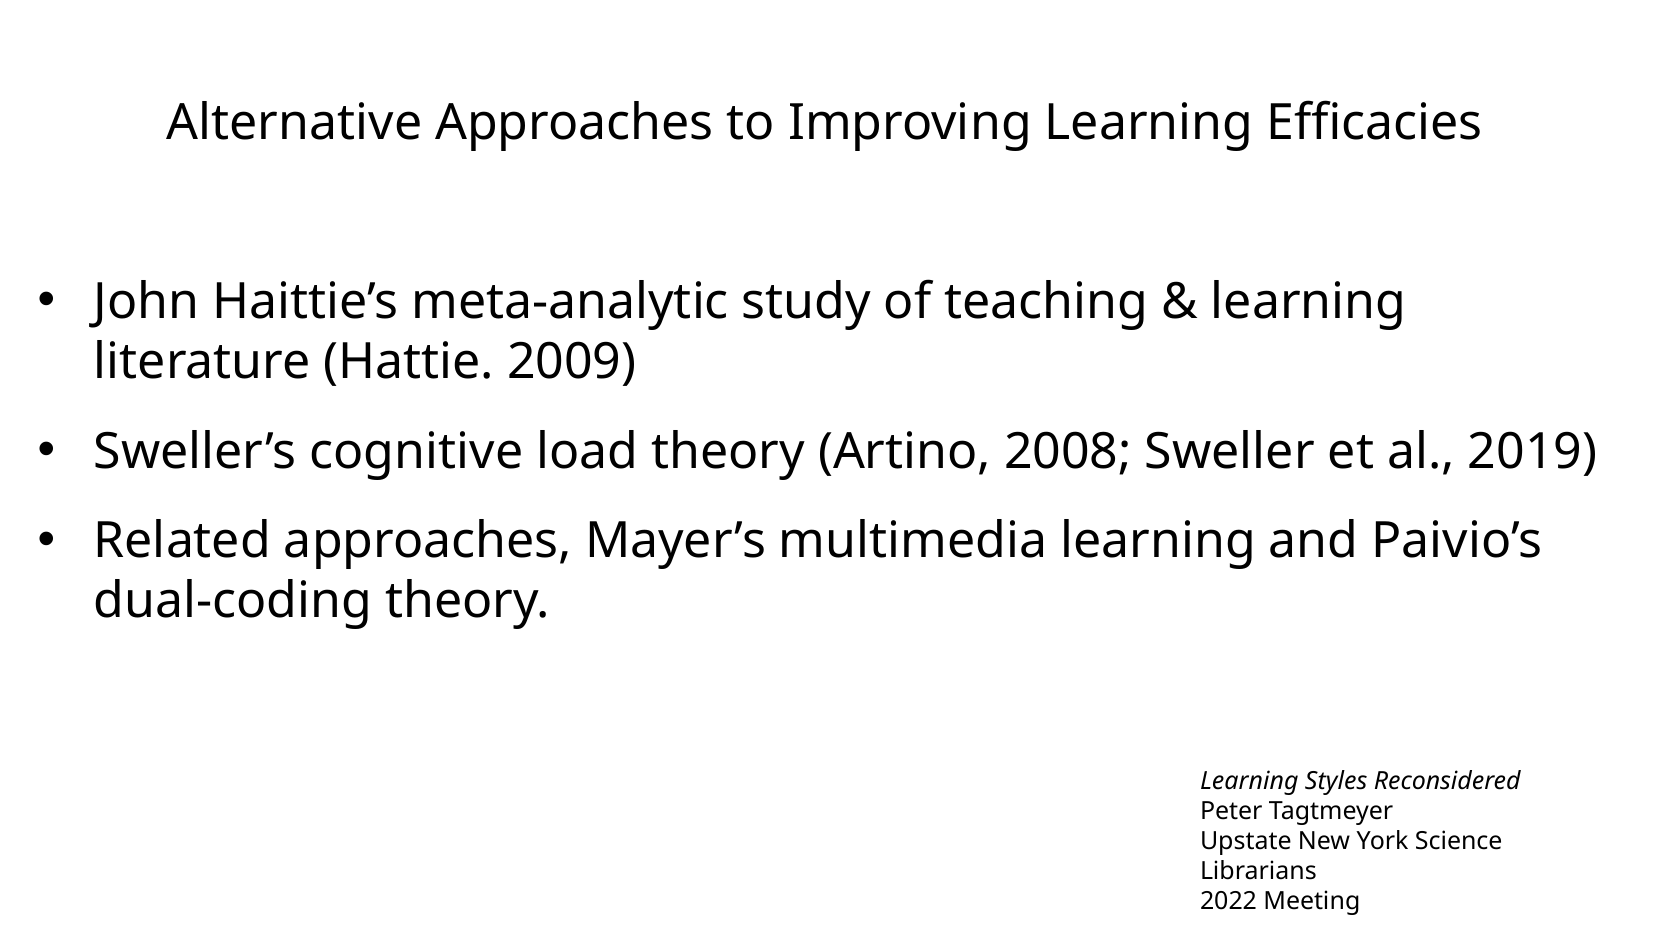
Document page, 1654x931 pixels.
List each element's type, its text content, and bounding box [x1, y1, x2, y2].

list Alternative Approaches to Improving Learning Efficacies John Haittie’s meta-analytic study of teaching & learning literature (Hattie. 2009) Sweller’s cognitive load theory (Artino, 2008; Sweller et al., 2019) Related approaches, Mayer’s multimedia learning and Paivio’s dual-coding theory. [37, 89, 1613, 779]
title Learning Styles Reconsidered Peter Tagtmeyer Upstate New York Science Librarians 2022 Meeting [1200, 779, 1613, 900]
